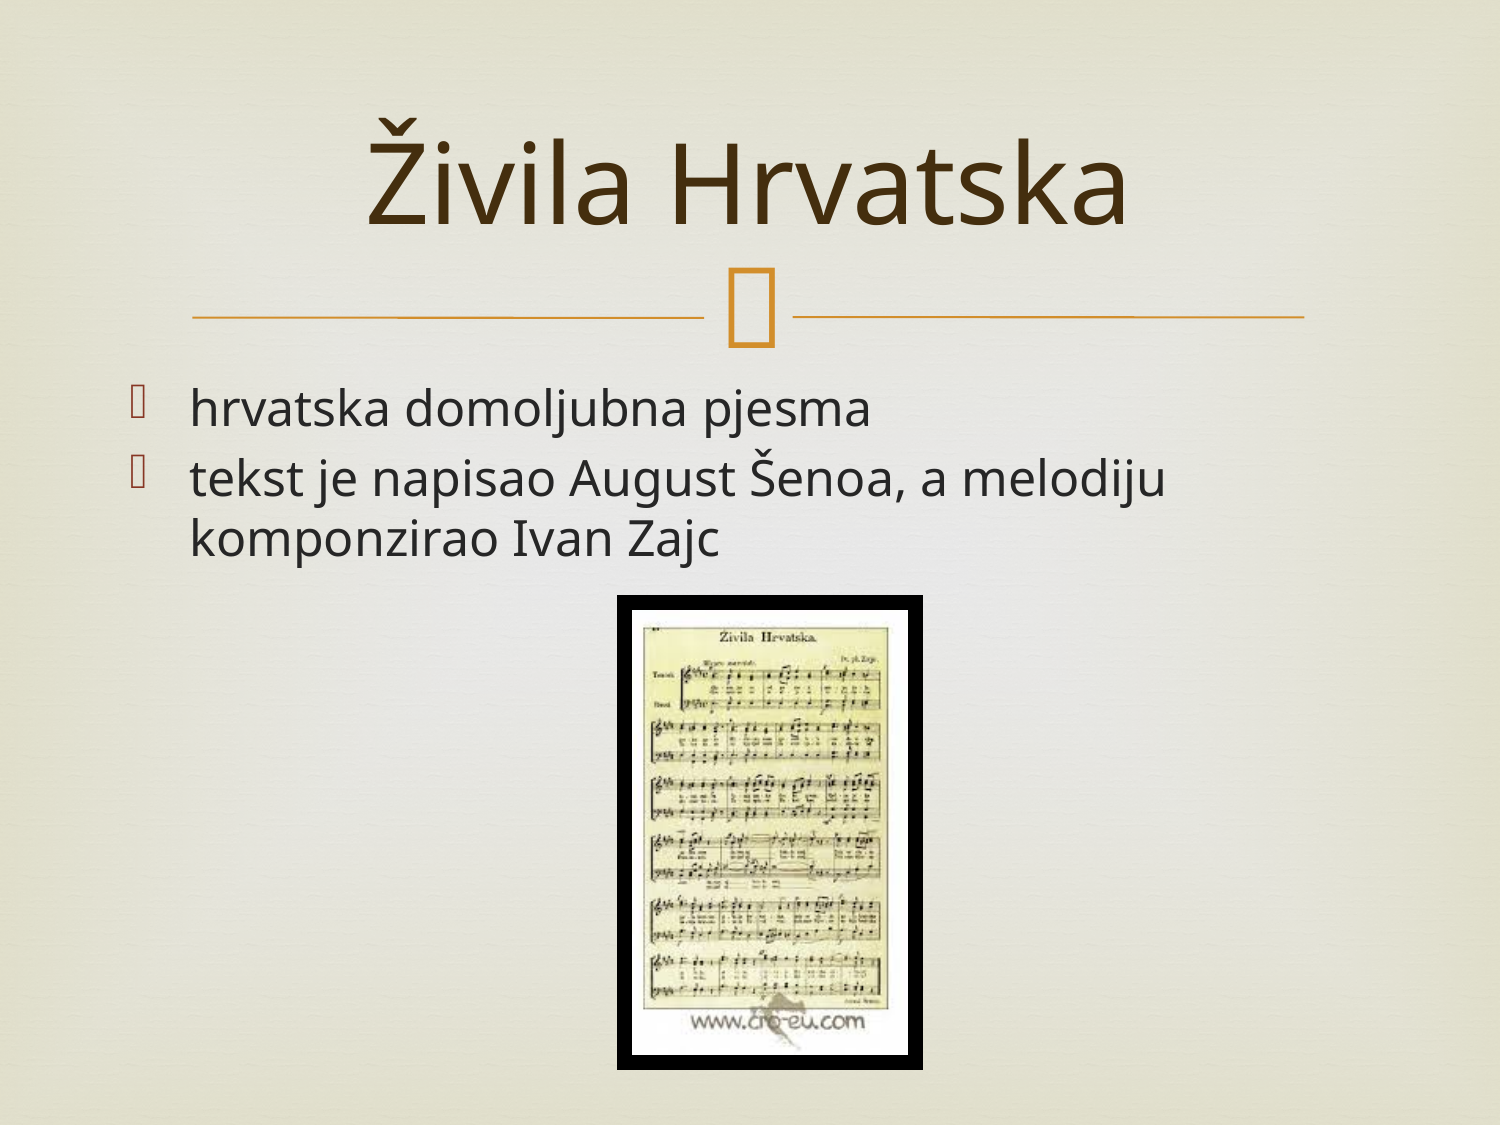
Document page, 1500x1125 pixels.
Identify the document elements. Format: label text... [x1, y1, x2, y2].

picture [631, 609, 909, 1056]
list hrvatska domoljubna pjesma tekst je napisao August Šenoa, a melodiju komponzirao Ivan Zajc [114, 368, 1386, 1005]
title Živila Hrvatska [112, 93, 1386, 267]
